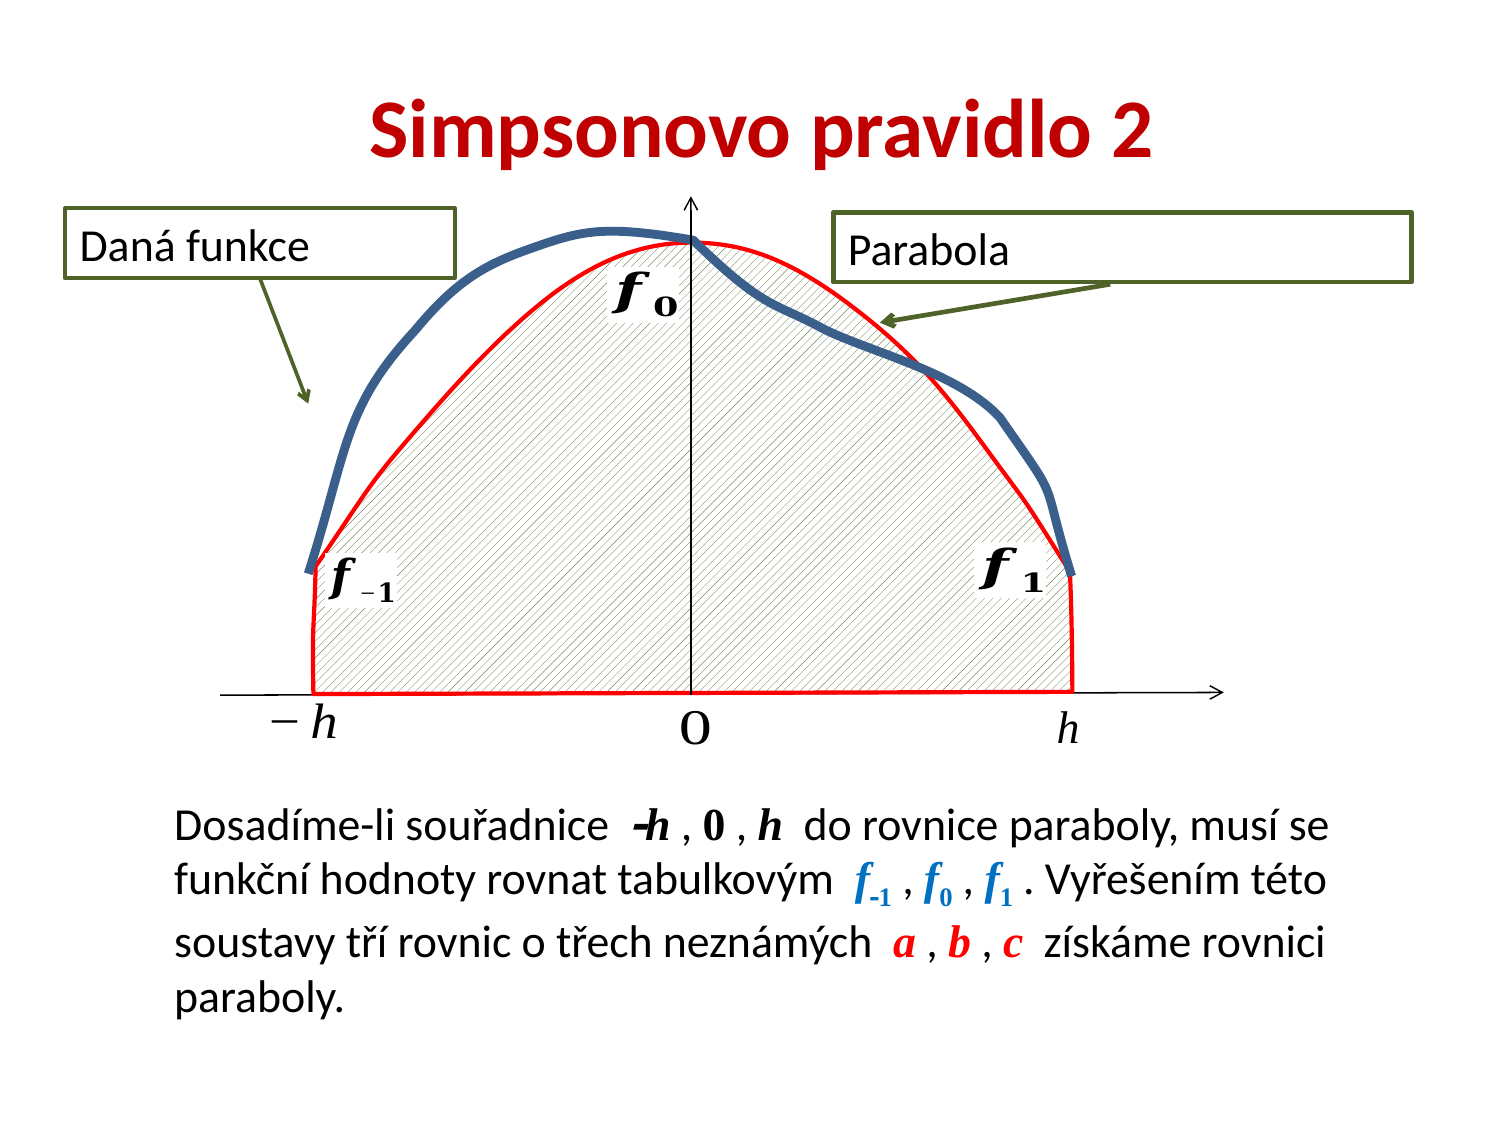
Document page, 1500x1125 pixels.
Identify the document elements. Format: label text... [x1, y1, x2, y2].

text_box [64, 196, 1412, 757]
text_box Dosadíme-li souřadnice h , 0 , h do rovnice paraboly, musí se funkční hodnoty rovnat tabulkovým f1 , f0 , f1 . Vyřešením této soustavy tří rovnic o třech neznámých a , b , c získáme rovnici paraboly. [159, 786, 1365, 1030]
text_box Simpsonovo pravidlo 2 [194, 66, 1329, 182]
